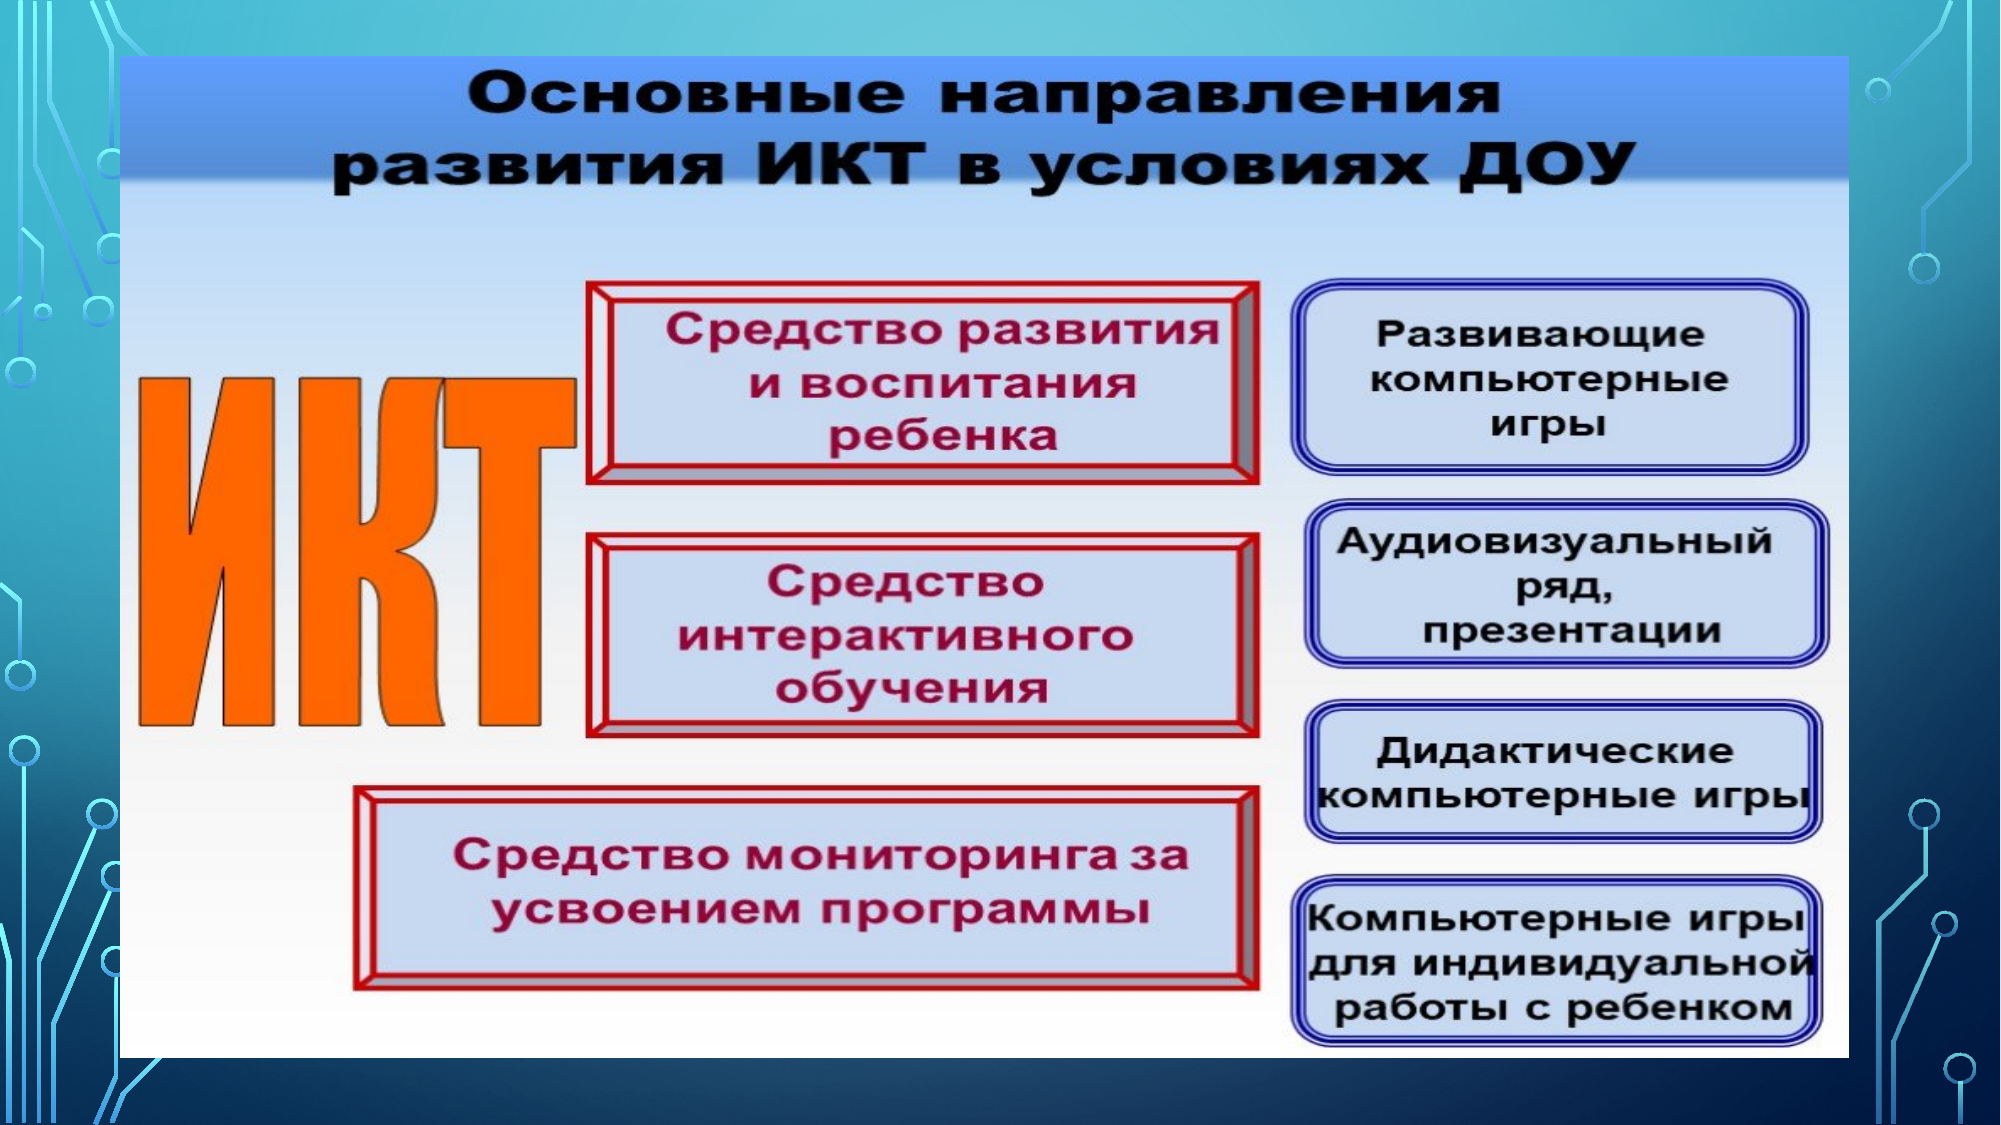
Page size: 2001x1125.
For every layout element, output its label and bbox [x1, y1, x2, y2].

list [119, 56, 1849, 1058]
